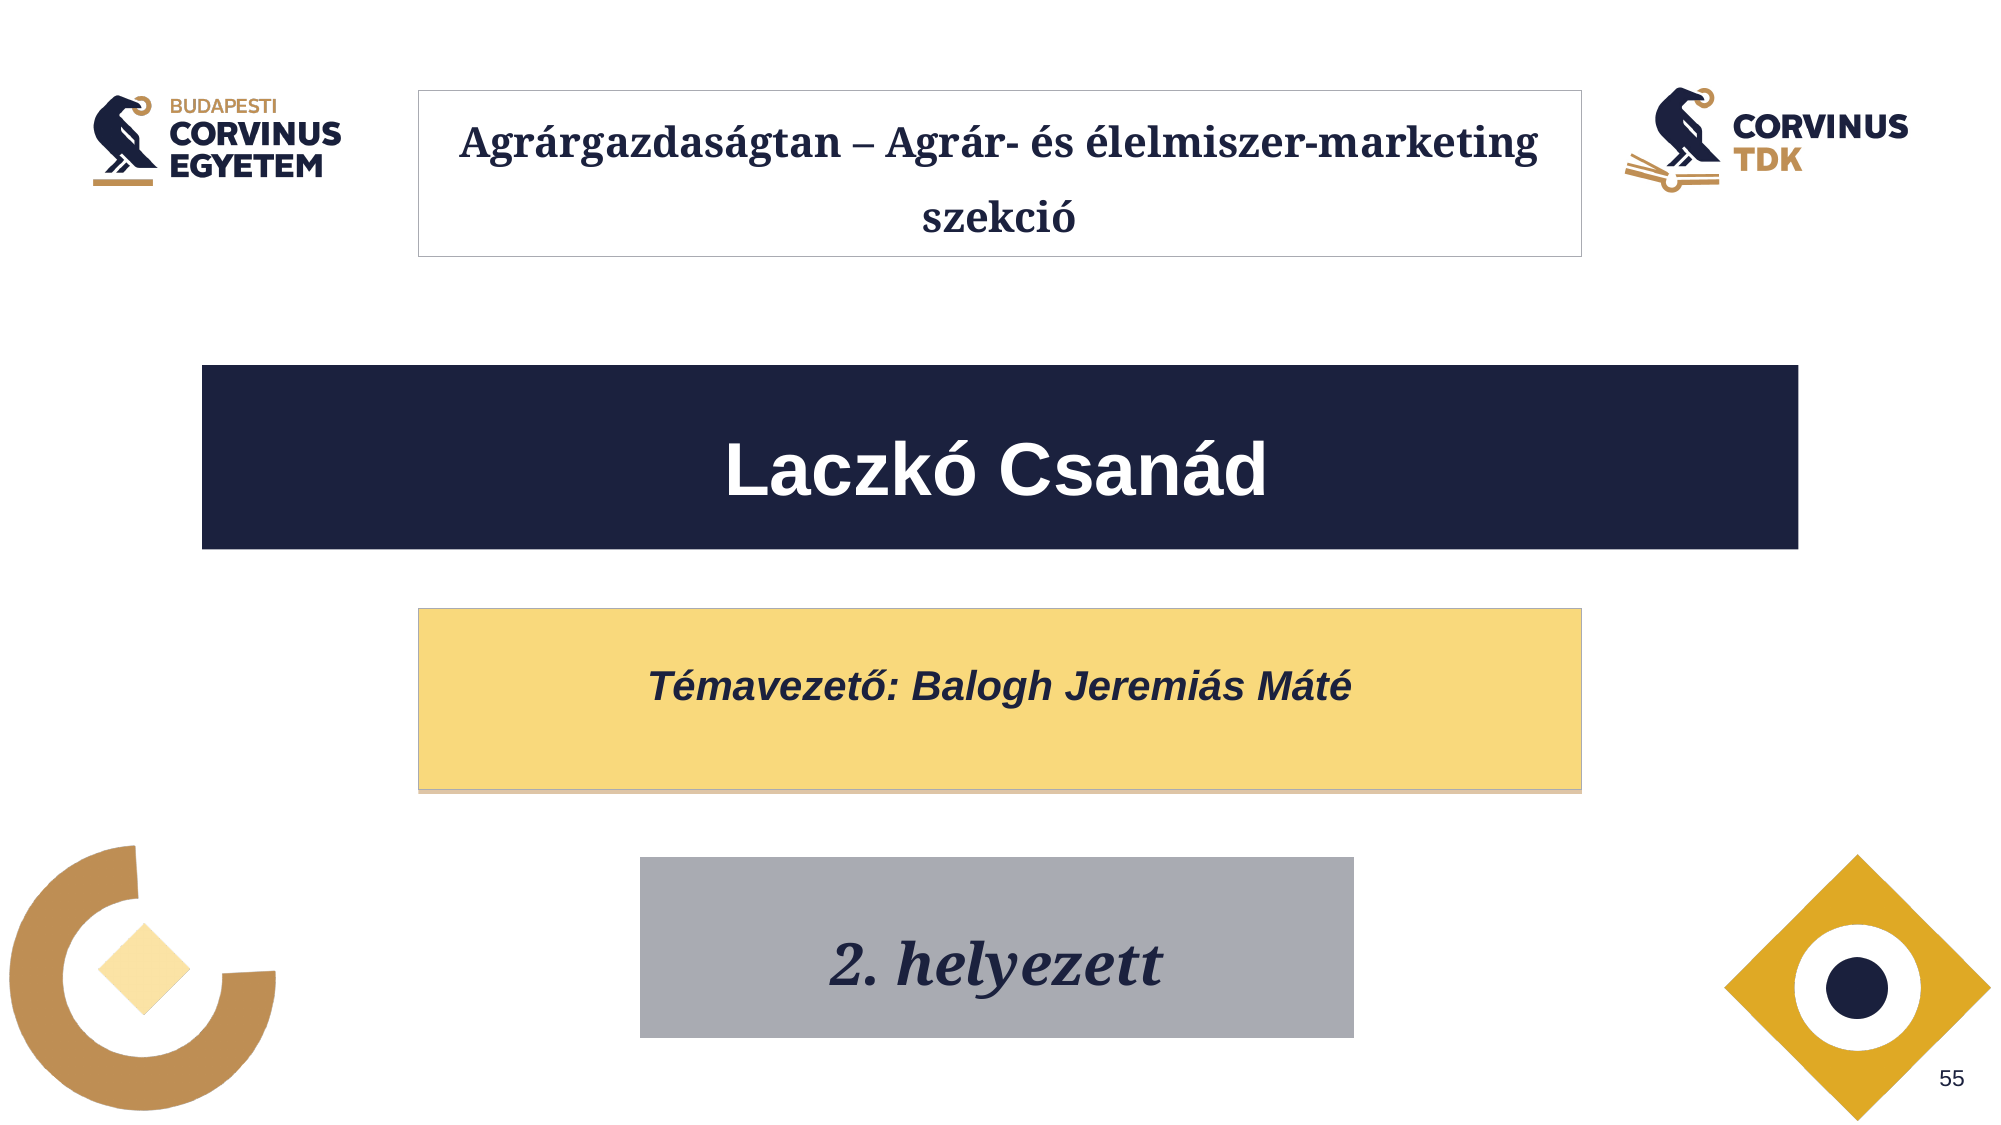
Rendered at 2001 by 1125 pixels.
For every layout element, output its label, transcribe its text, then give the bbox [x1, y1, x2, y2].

picture [93, 95, 365, 186]
picture [1532, 0, 2000, 281]
picture [1724, 854, 1991, 1121]
title Agrárgazdaságtan – Agrár- és élelmiszer-marketing szekció [418, 90, 1582, 257]
picture [0, 820, 303, 1125]
text_box Laczkó Csanád [205, 374, 1789, 541]
text_box 2. helyezett [640, 857, 1354, 1038]
text_box Témavezető: Balogh Jeremiás Máté [418, 608, 1582, 790]
